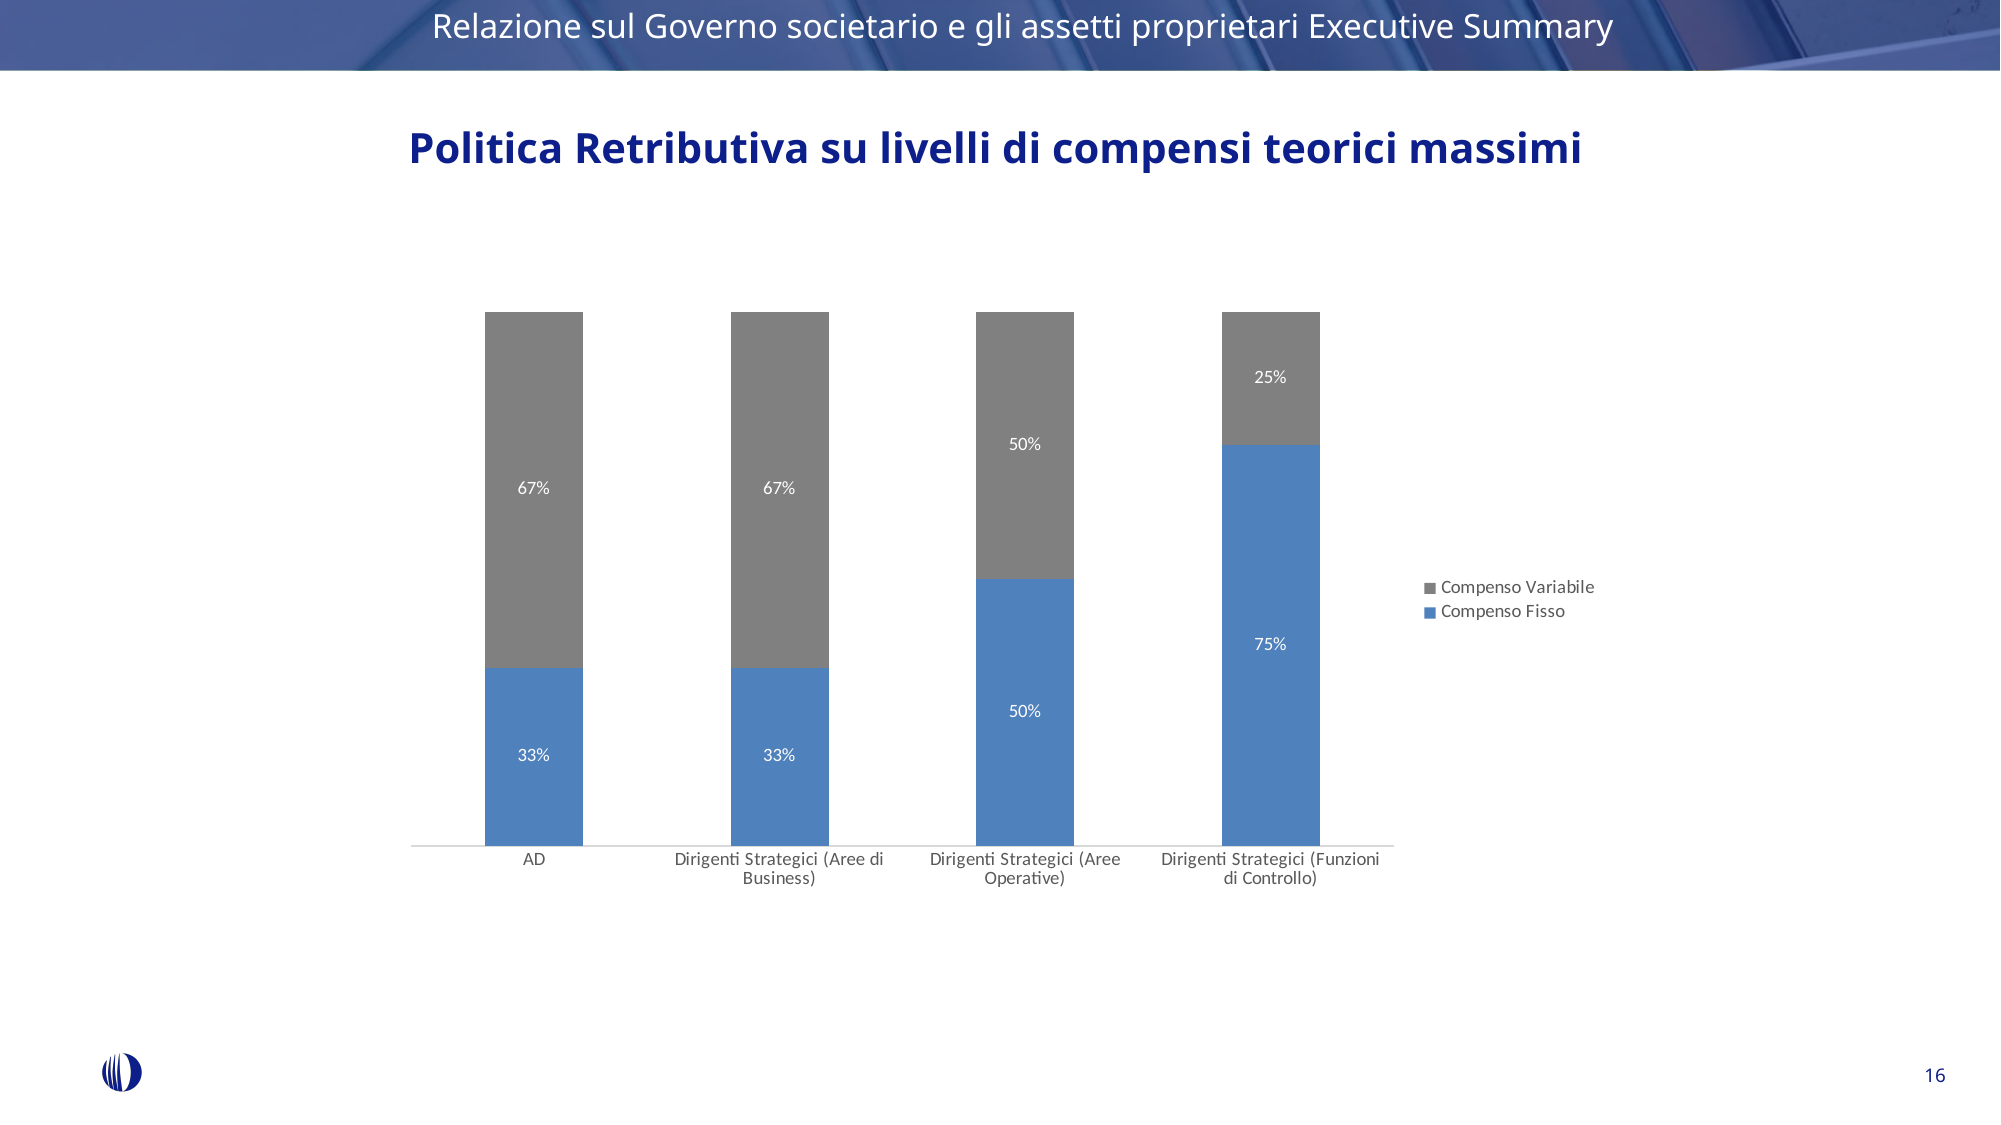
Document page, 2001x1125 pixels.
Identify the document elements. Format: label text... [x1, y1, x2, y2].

list Politica Retributiva su livelli di compensi teorici massimi [81, 120, 1910, 176]
picture [98, 1044, 148, 1100]
picture [0, 0, 2000, 71]
list Relazione sul Governo societario e gli assetti proprietari Executive Summary [23, 18, 2000, 89]
chart [386, 299, 1614, 902]
slide_number 16 [1510, 1046, 1961, 1107]
